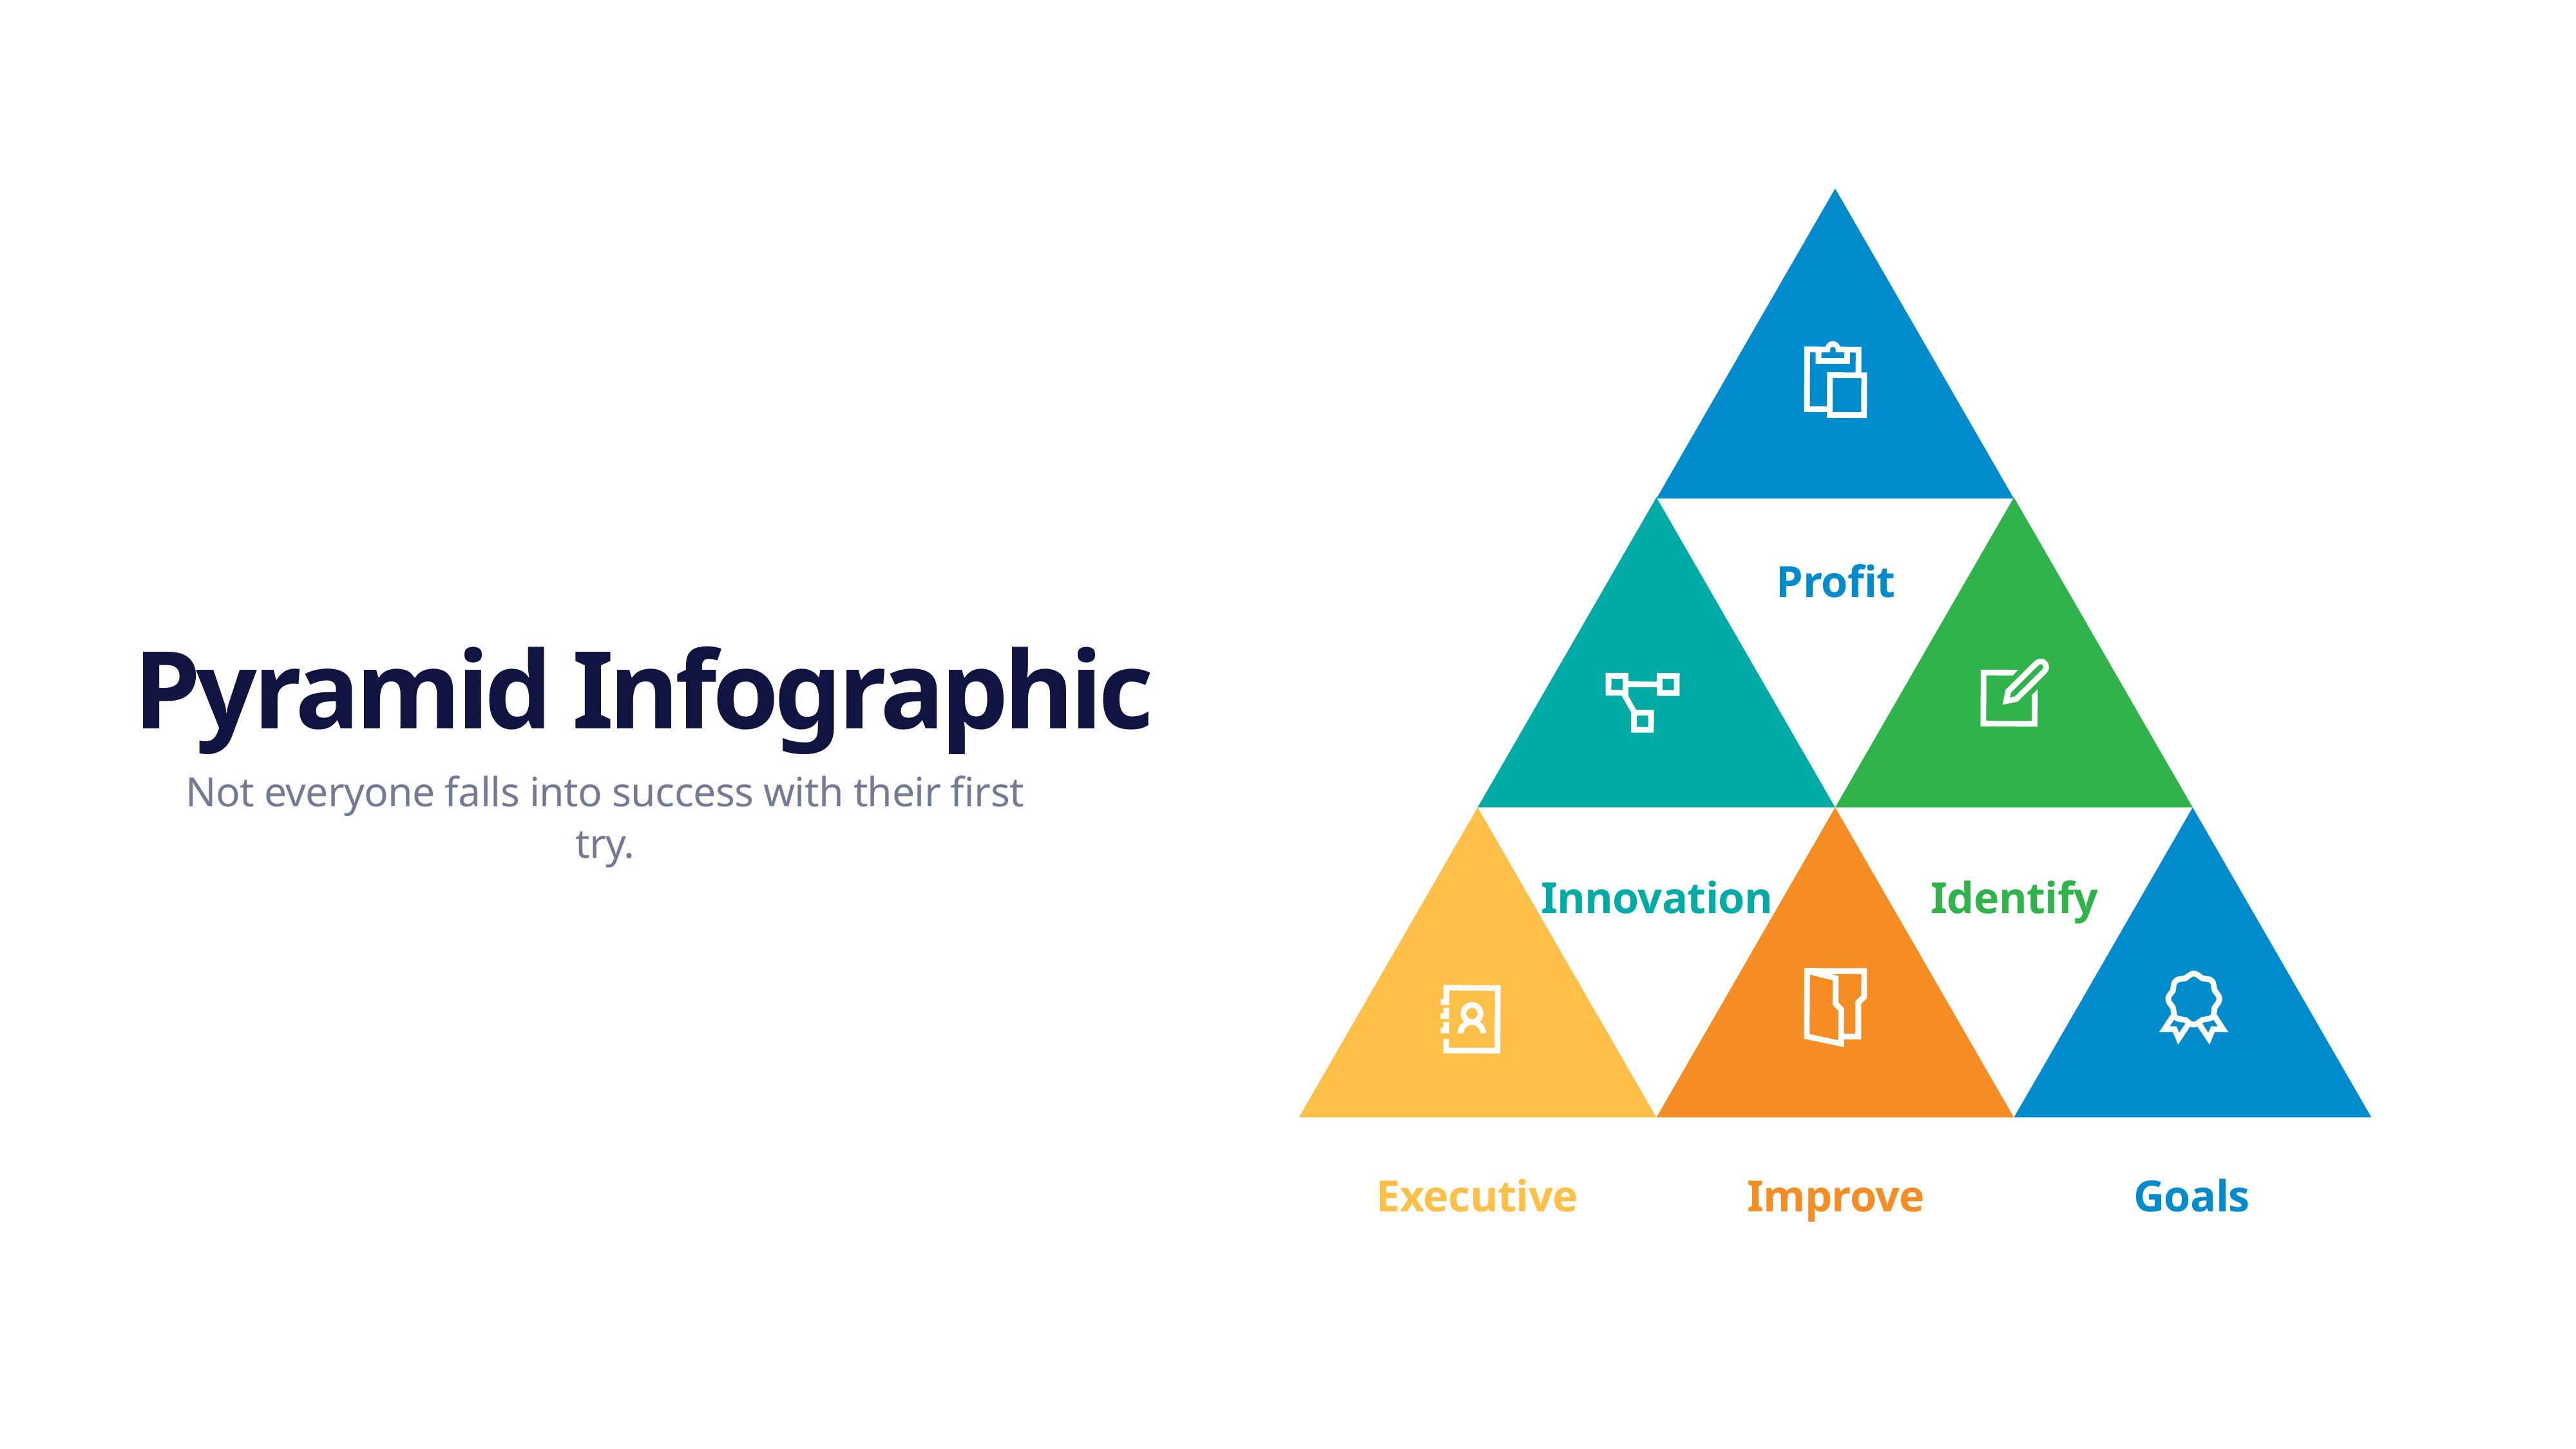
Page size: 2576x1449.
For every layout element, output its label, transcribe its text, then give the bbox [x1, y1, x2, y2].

text_box [1605, 672, 1680, 733]
text_box [2159, 971, 2229, 1045]
text_box [1834, 496, 2194, 808]
text_box [1657, 187, 2014, 500]
text_box [1804, 968, 1867, 1047]
text_box Identify [1858, 866, 2171, 927]
text_box [1476, 496, 1835, 808]
text_box Innovation [1500, 866, 1813, 927]
text_box [1440, 985, 1501, 1054]
text_box Profit [1680, 549, 1992, 611]
text_box Goals [2036, 1164, 2349, 1226]
text_box Not everyone falls into success with their first try. [144, 758, 1066, 871]
text_box [2002, 658, 2049, 705]
text_box Pyramid Infographic [124, 620, 1164, 755]
text_box [1657, 808, 2014, 1119]
text_box [1980, 669, 2038, 727]
text_box Improve [1679, 1164, 1992, 1226]
text_box Executive [1321, 1164, 1634, 1226]
text_box [2012, 808, 2373, 1119]
text_box [1297, 808, 1658, 1119]
text_box [1804, 341, 1867, 419]
